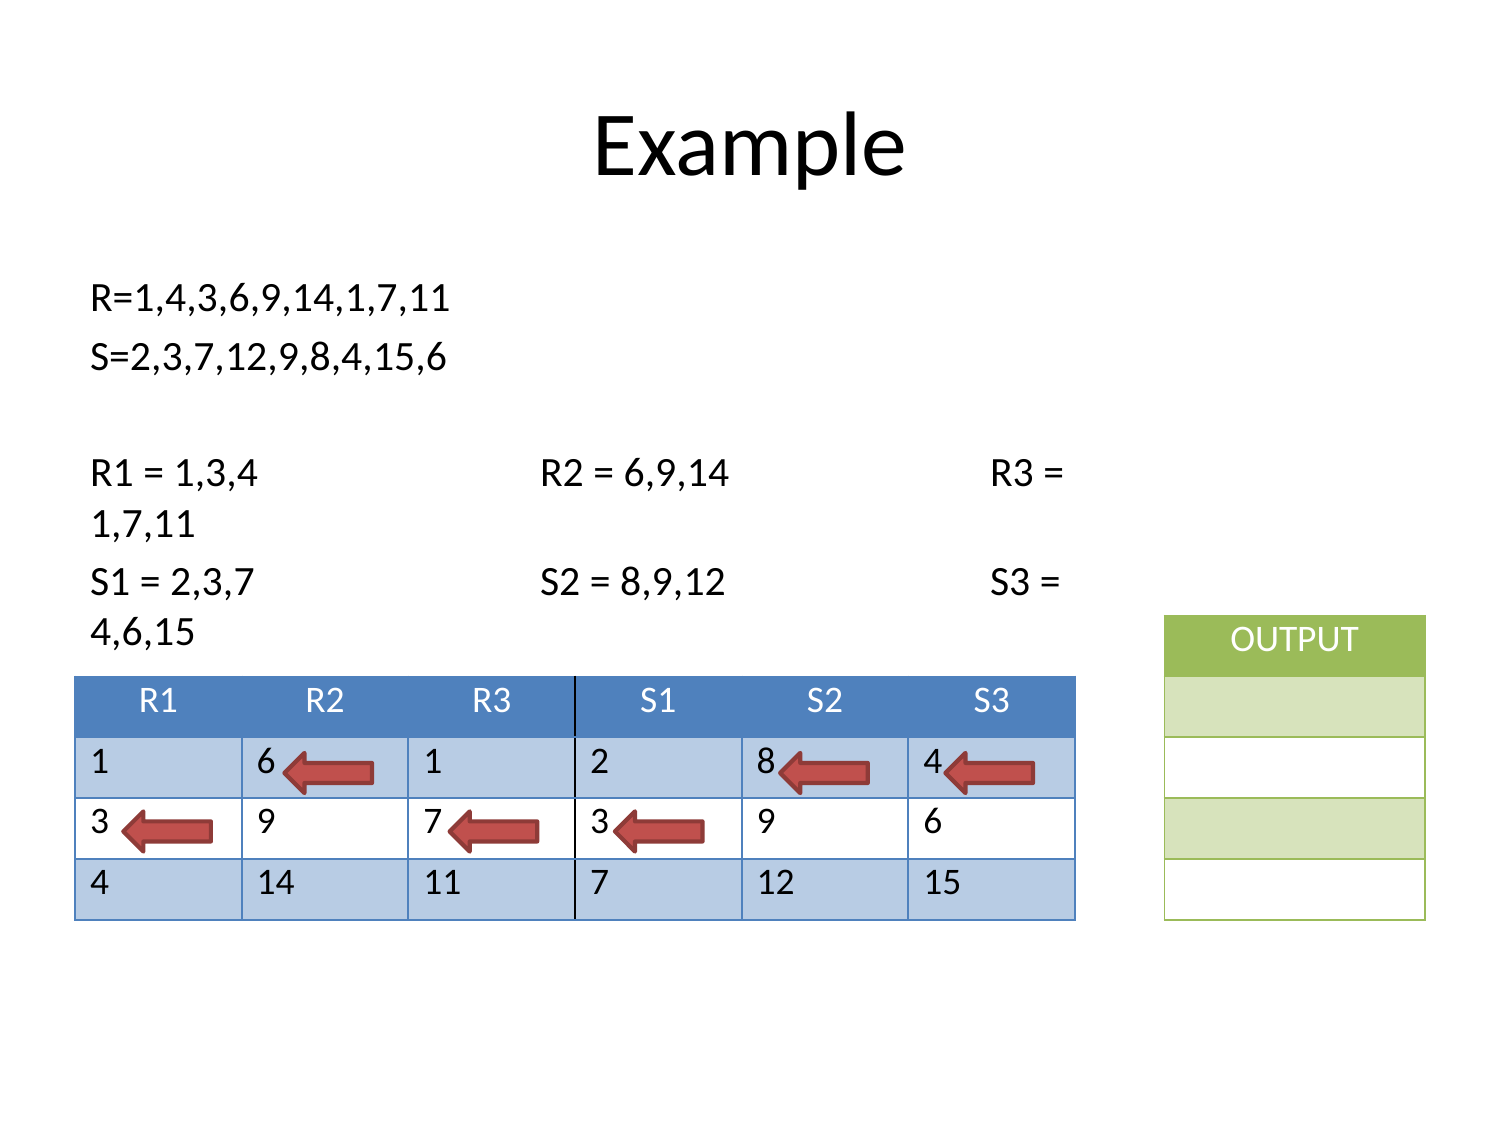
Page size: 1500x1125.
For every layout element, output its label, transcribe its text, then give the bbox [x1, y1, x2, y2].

table_cell 6 [909, 799, 1074, 858]
table_cell 3 [576, 799, 741, 858]
table_cell 1 [409, 738, 574, 797]
list R=1,4,3,6,9,14,1,7,11 S=2,3,7,12,9,8,4,15,6 R1 = 1,3,4 R2 = 6,9,14 R3 = 1,7,11 S1 = 2,3,7 S2 = 8,9,12 S3 = 4,6,15 [75, 262, 1189, 1005]
text_box [612, 809, 705, 854]
table_cell 14 [243, 860, 407, 919]
table_cell 8 [743, 738, 907, 797]
table_header S3 [909, 677, 1074, 736]
table_cell 11 [409, 860, 574, 919]
table_cell 4 [909, 738, 1074, 797]
table_cell 4 [76, 860, 241, 919]
table_header R1 [76, 677, 241, 736]
table_cell 15 [909, 860, 1074, 919]
table_header R3 [409, 677, 574, 736]
title Example [75, 45, 1425, 233]
table_cell [1165, 677, 1424, 736]
text_box [943, 750, 1036, 796]
table_header R2 [243, 677, 407, 736]
table_cell 6 [243, 738, 407, 797]
table_cell 9 [743, 799, 907, 858]
table_header S1 [576, 677, 741, 736]
text_box [447, 809, 540, 854]
table_cell 7 [409, 799, 574, 858]
table_cell 1 [76, 738, 241, 797]
table_header OUTPUT [1165, 617, 1424, 676]
text_box [778, 750, 870, 796]
table_cell 7 [576, 860, 741, 919]
table_cell [1165, 860, 1424, 919]
table_cell [1165, 738, 1424, 797]
table_header S2 [743, 677, 907, 736]
table_cell [1165, 799, 1424, 858]
table_cell 2 [576, 738, 741, 797]
text_box [282, 750, 375, 796]
table_cell 3 [76, 799, 241, 858]
table_cell 9 [243, 799, 407, 858]
table_cell 12 [743, 860, 907, 919]
text_box [121, 809, 213, 854]
